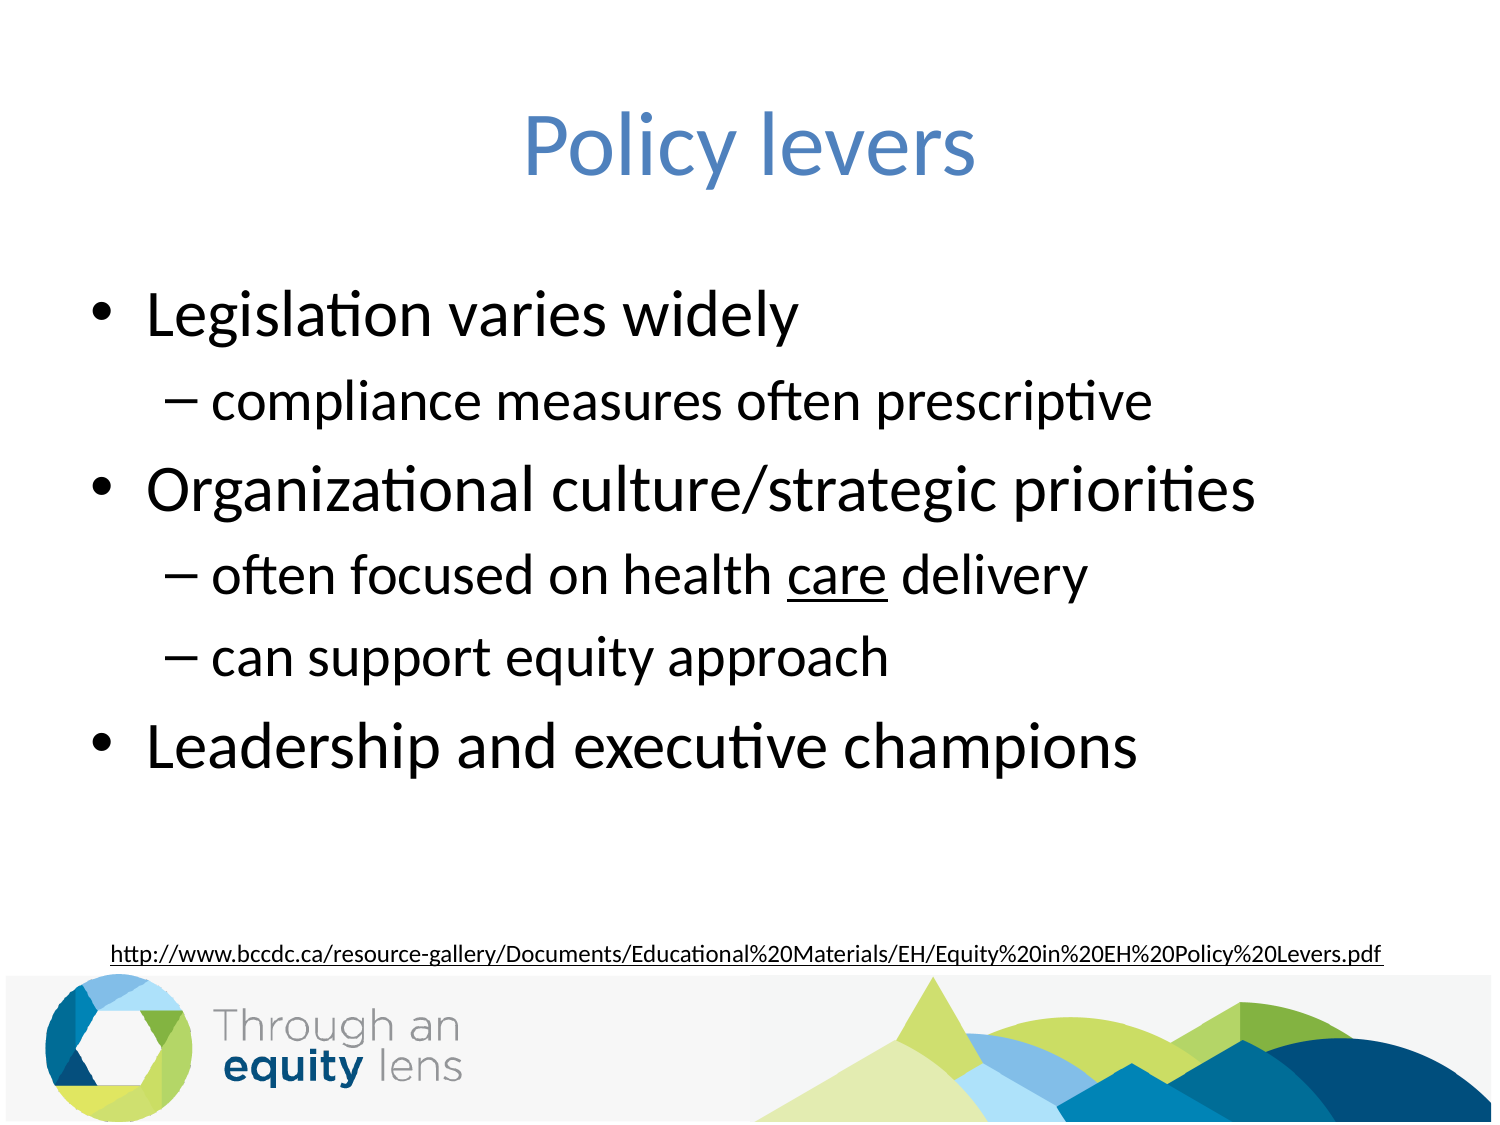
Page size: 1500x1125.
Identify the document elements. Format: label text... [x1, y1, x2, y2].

picture [750, 976, 1492, 1122]
list Legislation varies widely compliance measures often prescriptive Organizational culture/strategic priorities often focused on health care delivery can support equity approach Leadership and executive champions [75, 262, 1425, 930]
picture [41, 976, 467, 1125]
text_box http://www.bccdc.ca/resource-gallery/Documents/Educational%20Materials/EH/Equity%20in%20EH%20Policy%20Levers.pdf [0, 930, 1500, 976]
title Policy levers [75, 45, 1425, 233]
